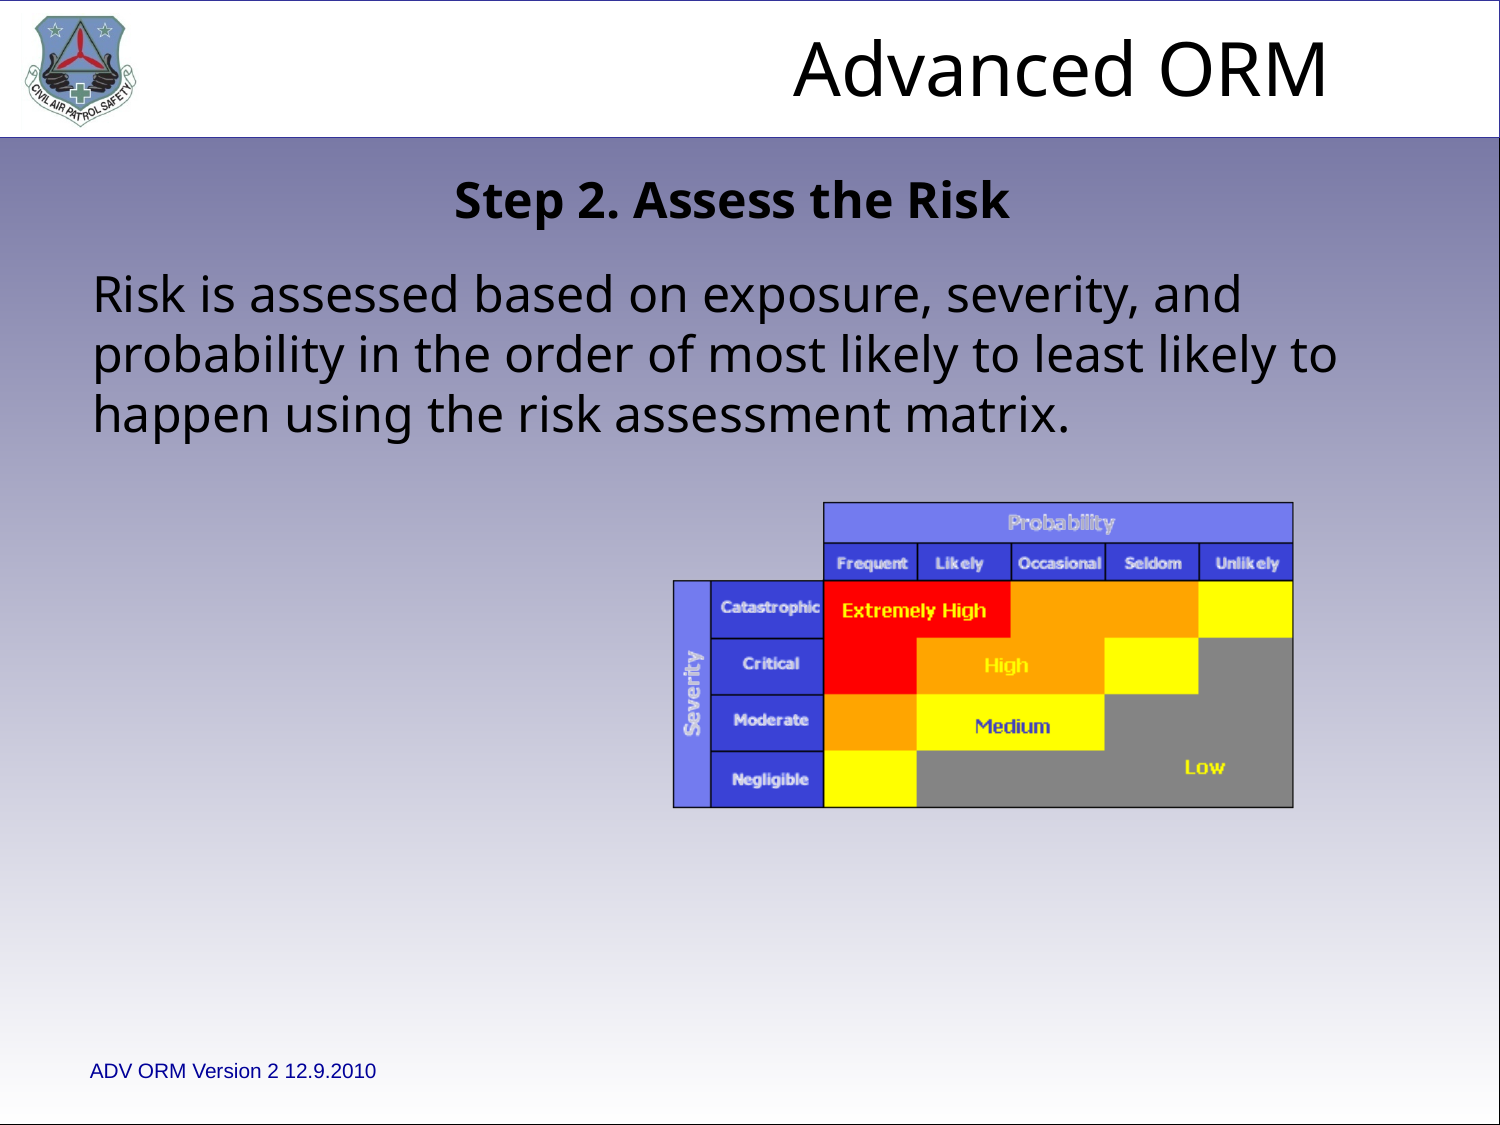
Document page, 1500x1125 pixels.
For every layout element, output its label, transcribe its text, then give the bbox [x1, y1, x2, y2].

picture [665, 494, 1302, 816]
text_box Step 2. Assess the Risk [66, 153, 1399, 243]
picture [21, 13, 139, 130]
text_box Risk is assessed based on exposure, severity, and probability in the order of most likely to least likely to happen using the risk assessment matrix. [77, 254, 1428, 464]
